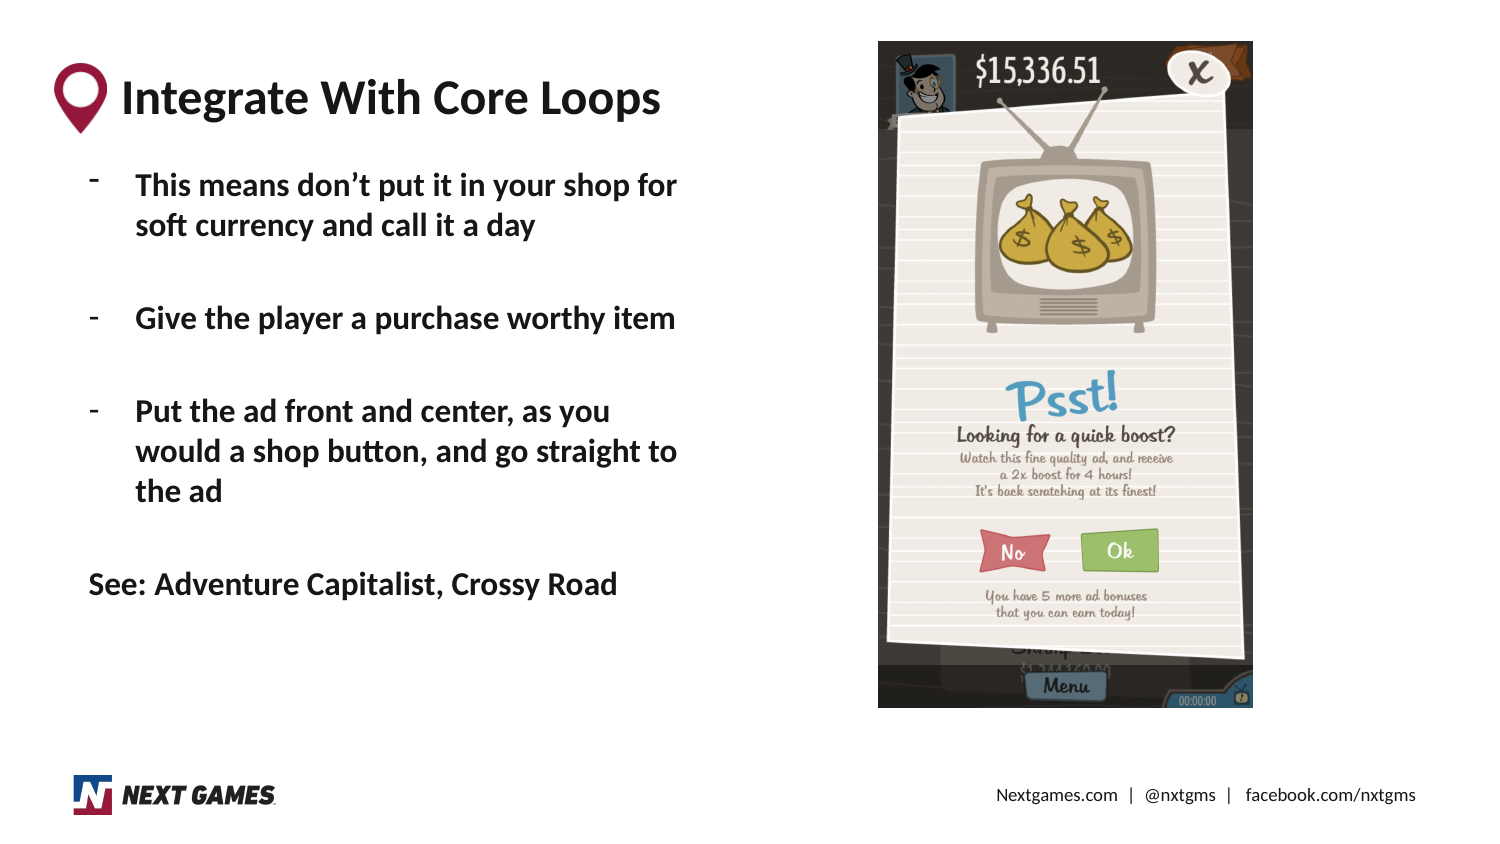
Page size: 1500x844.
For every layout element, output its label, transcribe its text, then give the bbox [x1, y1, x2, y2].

list This means don’t put it in your shop for soft currency and call it a day Give the player a purchase worthy item Put the ad front and center, as you would a shop button, and go straight to the ad See: Adventure Capitalist, Crossy Road [73, 155, 697, 284]
picture [53, 62, 107, 134]
picture [878, 41, 1254, 709]
title Integrate With Core Loops [106, 54, 729, 134]
